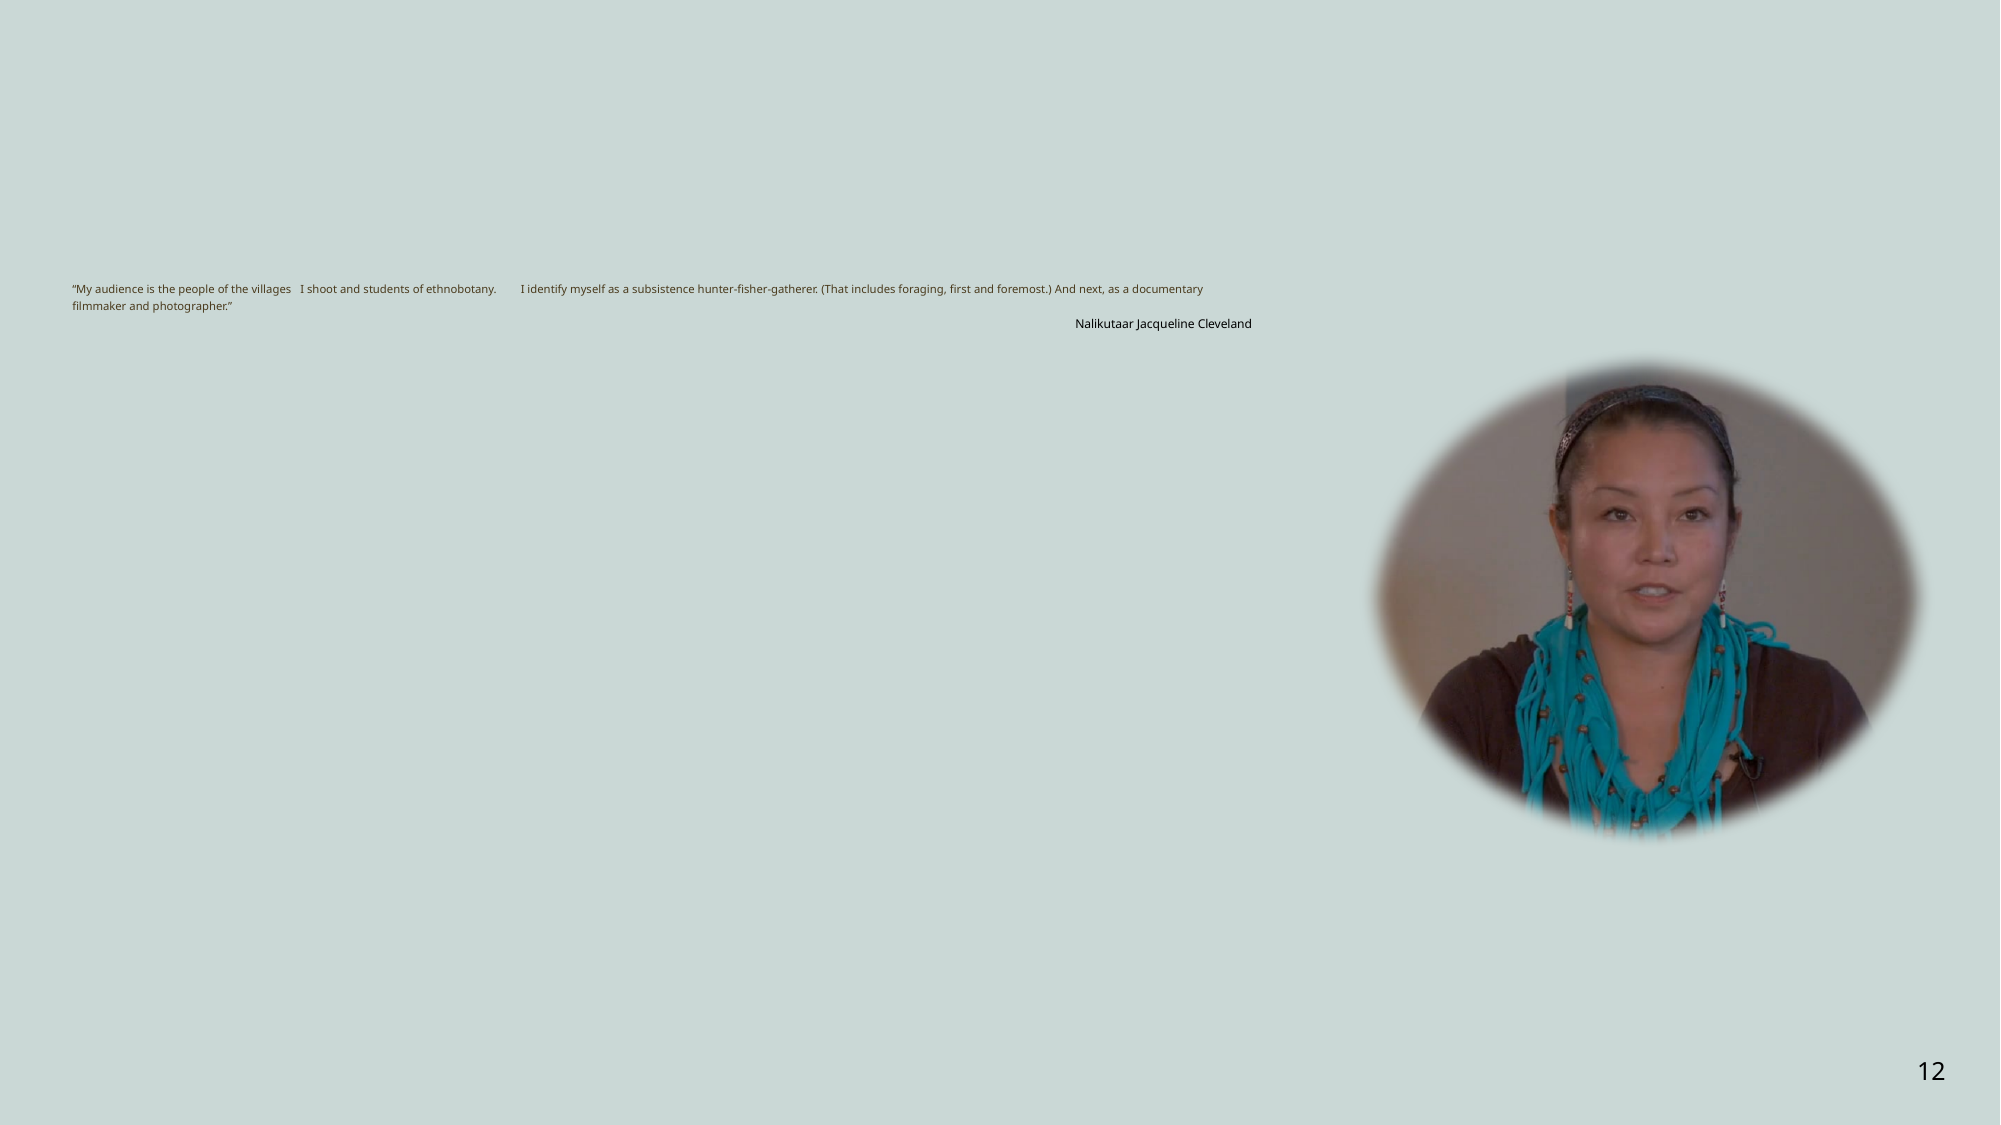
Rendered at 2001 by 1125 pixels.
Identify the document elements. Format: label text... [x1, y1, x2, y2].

picture [1358, 347, 1936, 849]
slide_number 12 [1510, 1042, 1961, 1103]
list “My audience is the people of the villages I shoot and students of ethnobotany. I identify myself as a subsistence hunter-fisher-gatherer. (That includes foraging, first and foremost.) And next, as a documentary filmmaker and photographer.” Nalikutaar Jacqueline Cleveland [57, 272, 1268, 348]
